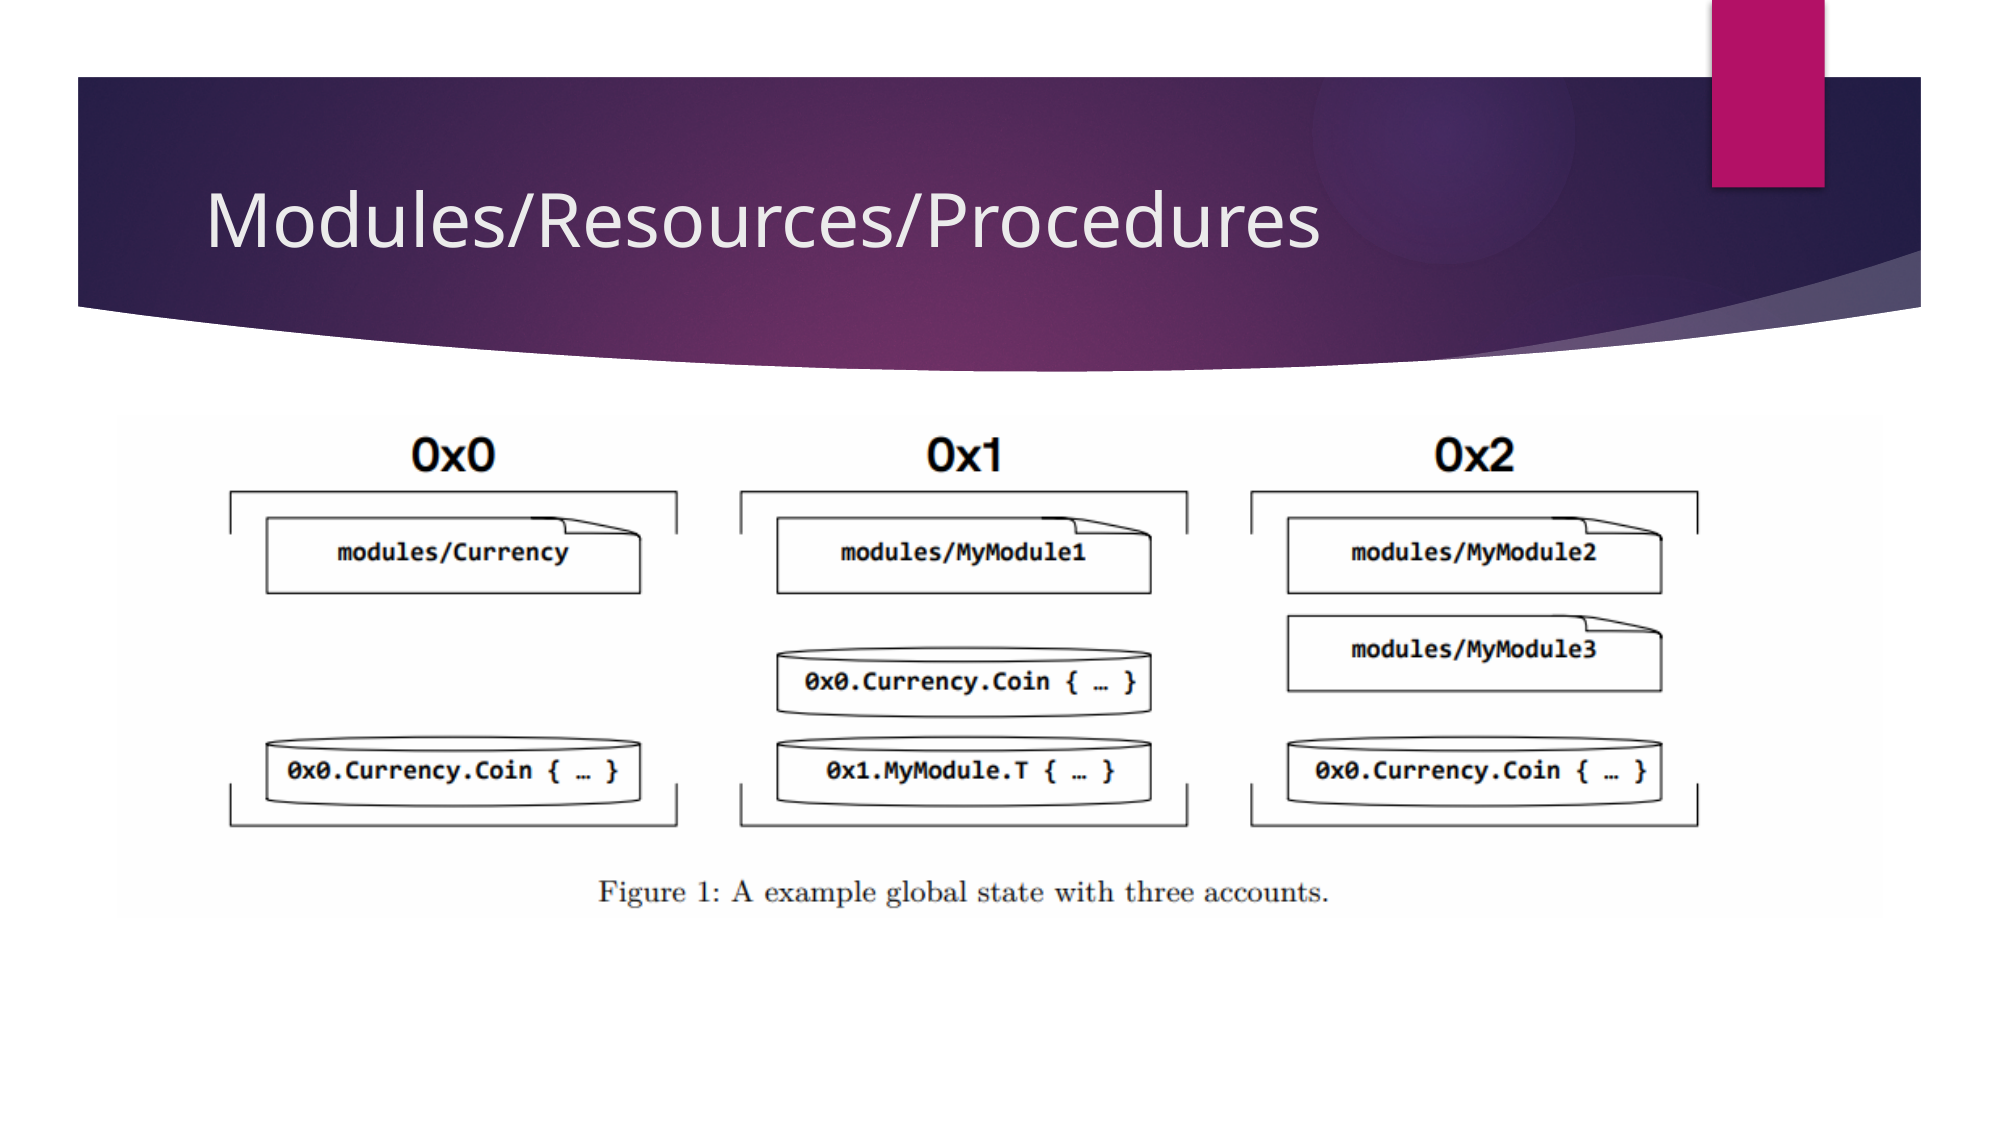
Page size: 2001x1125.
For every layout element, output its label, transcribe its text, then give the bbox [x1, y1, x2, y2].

picture [116, 414, 1883, 919]
title Modules/Resources/Procedures [189, 159, 1627, 276]
